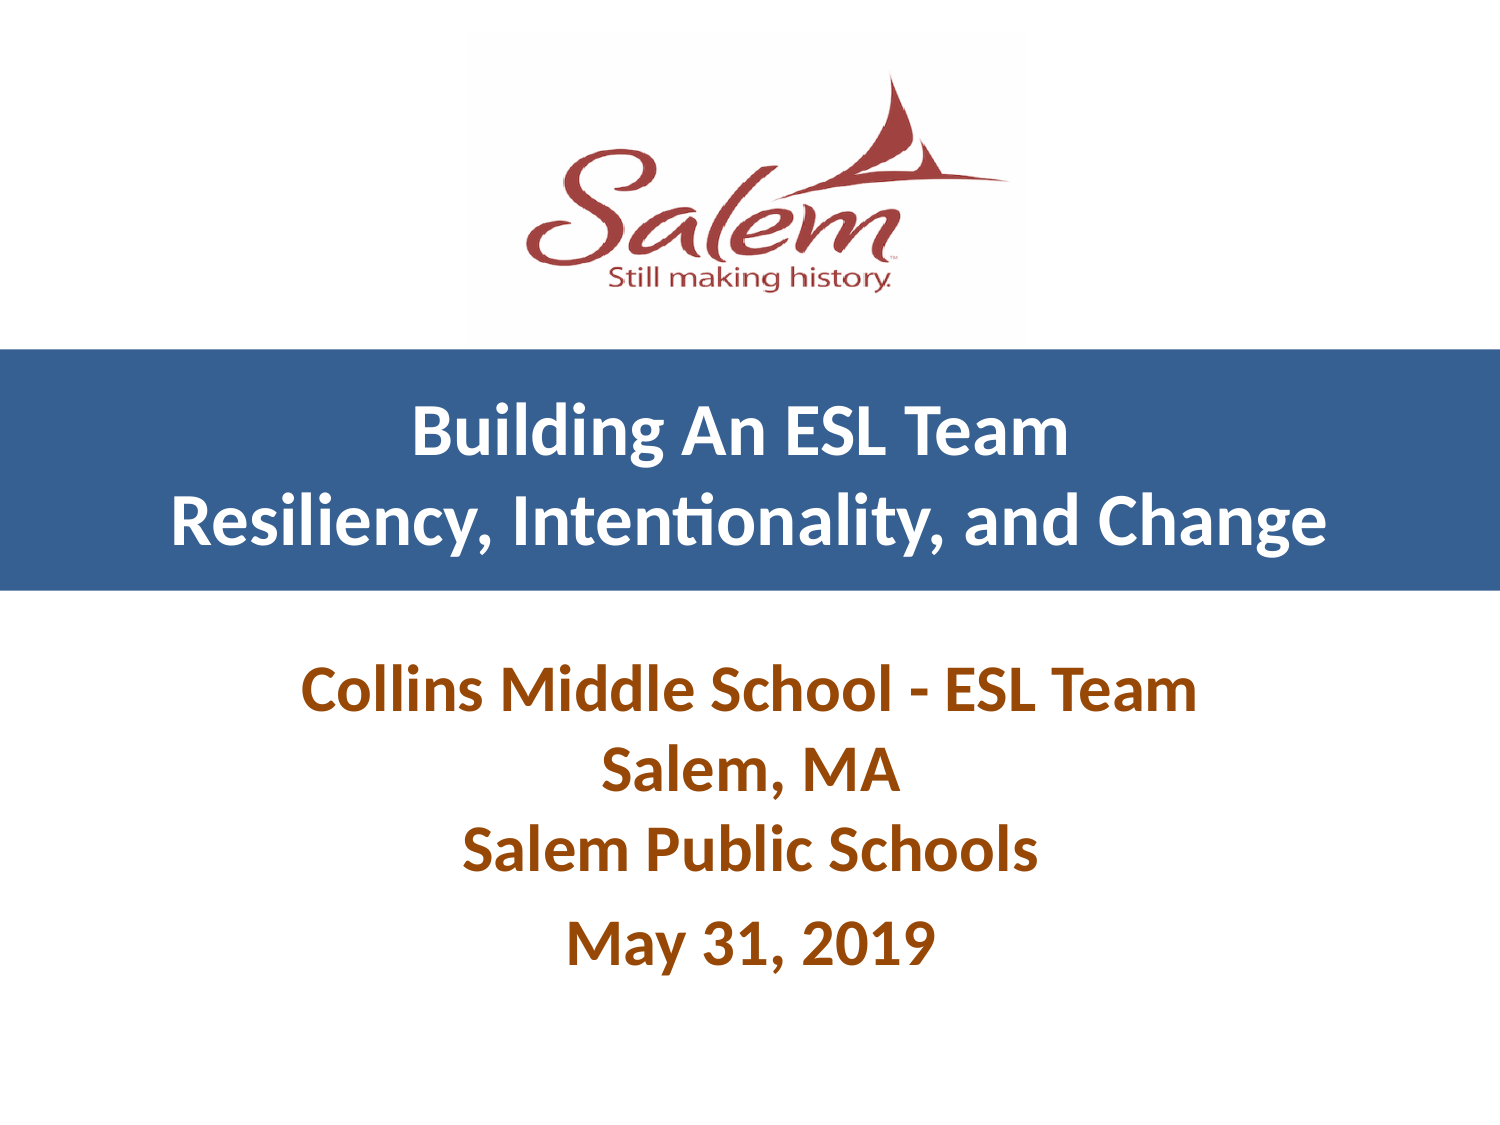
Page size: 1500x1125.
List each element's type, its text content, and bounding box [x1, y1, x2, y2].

title Building An ESL Team Resiliency, Intentionality, and Change [0, 349, 1500, 591]
subtitle Collins Middle School - ESL Team Salem, MA Salem Public Schools May 31, 2019 [193, 637, 1308, 925]
picture [465, 31, 1025, 349]
